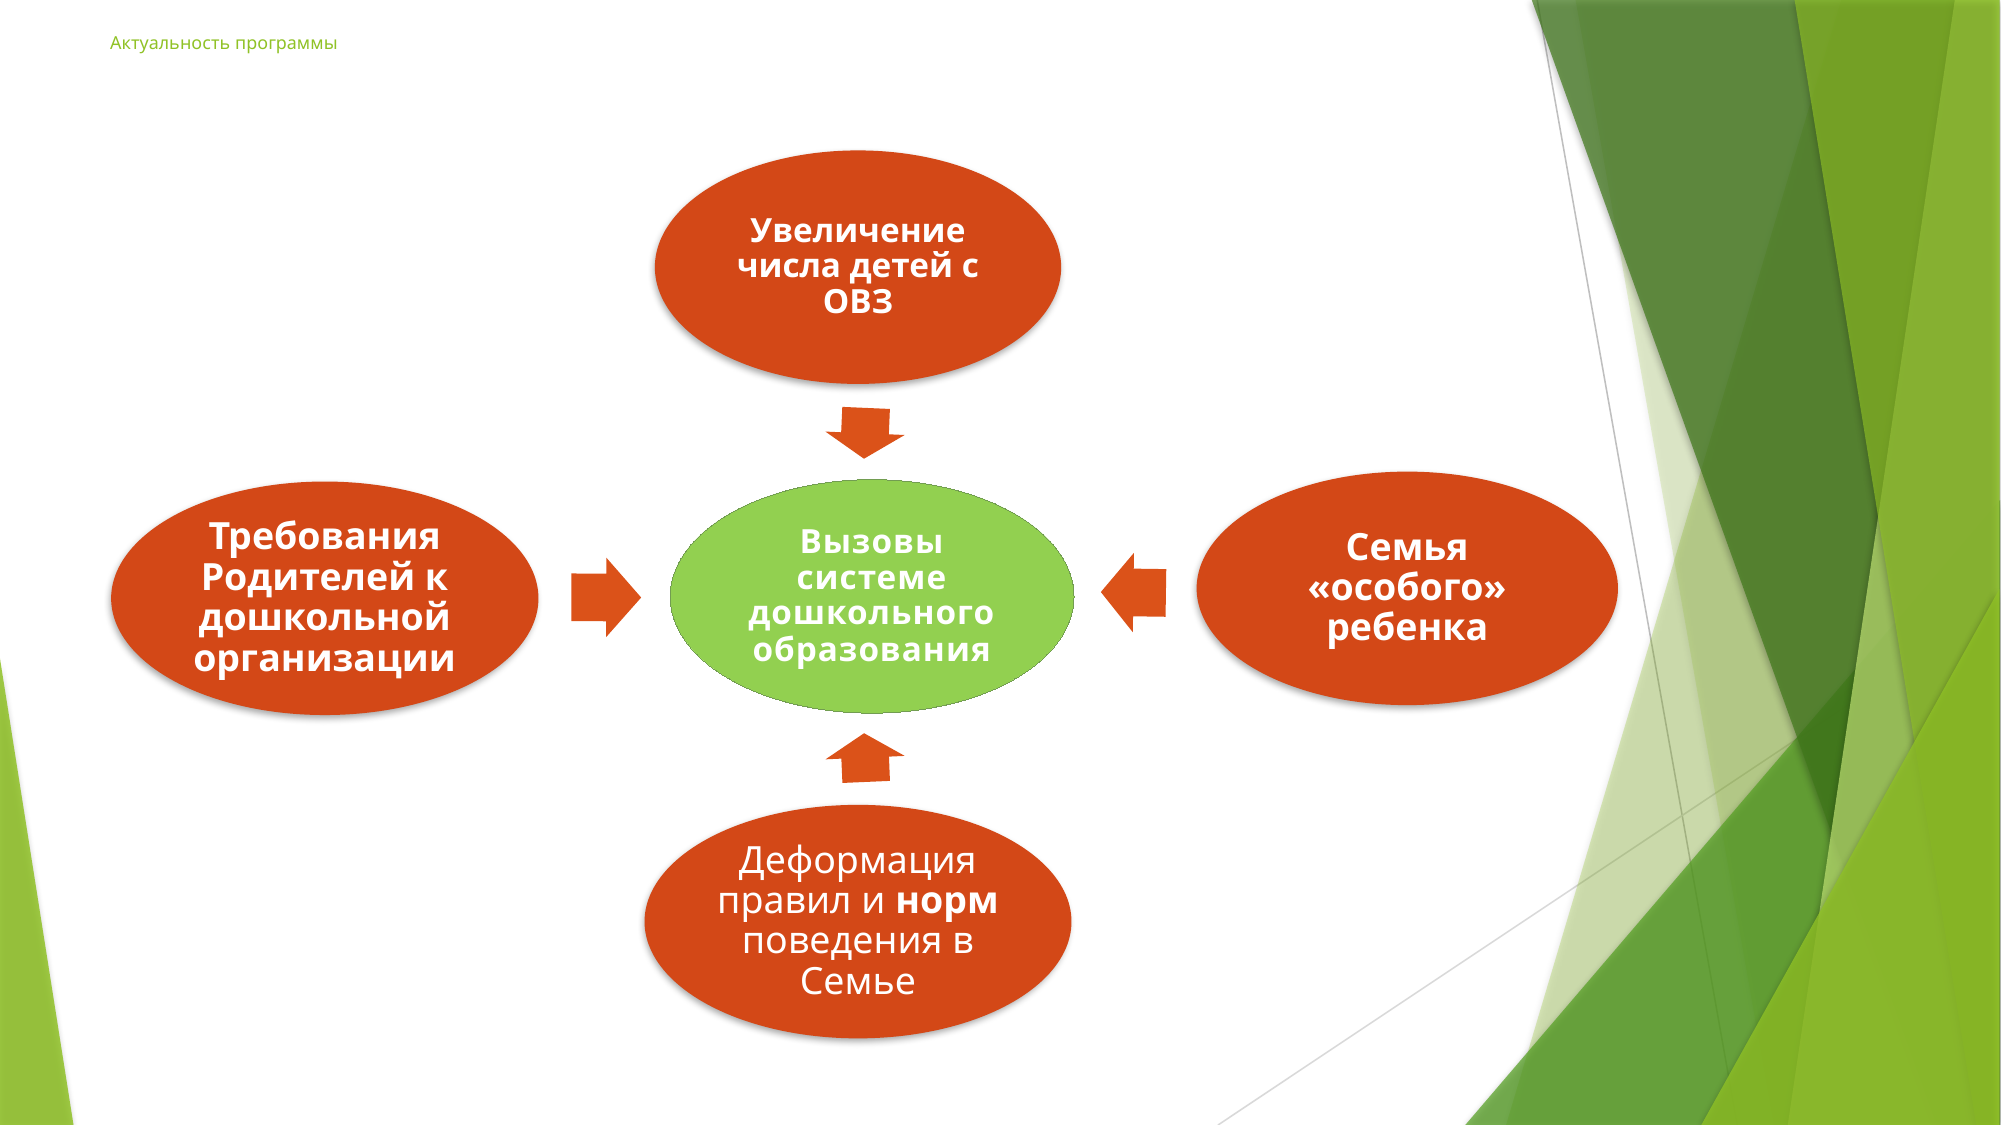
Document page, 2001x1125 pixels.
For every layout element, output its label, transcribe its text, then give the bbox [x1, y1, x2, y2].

title Актуальность программы [95, 23, 1522, 128]
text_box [94, 149, 1619, 1040]
